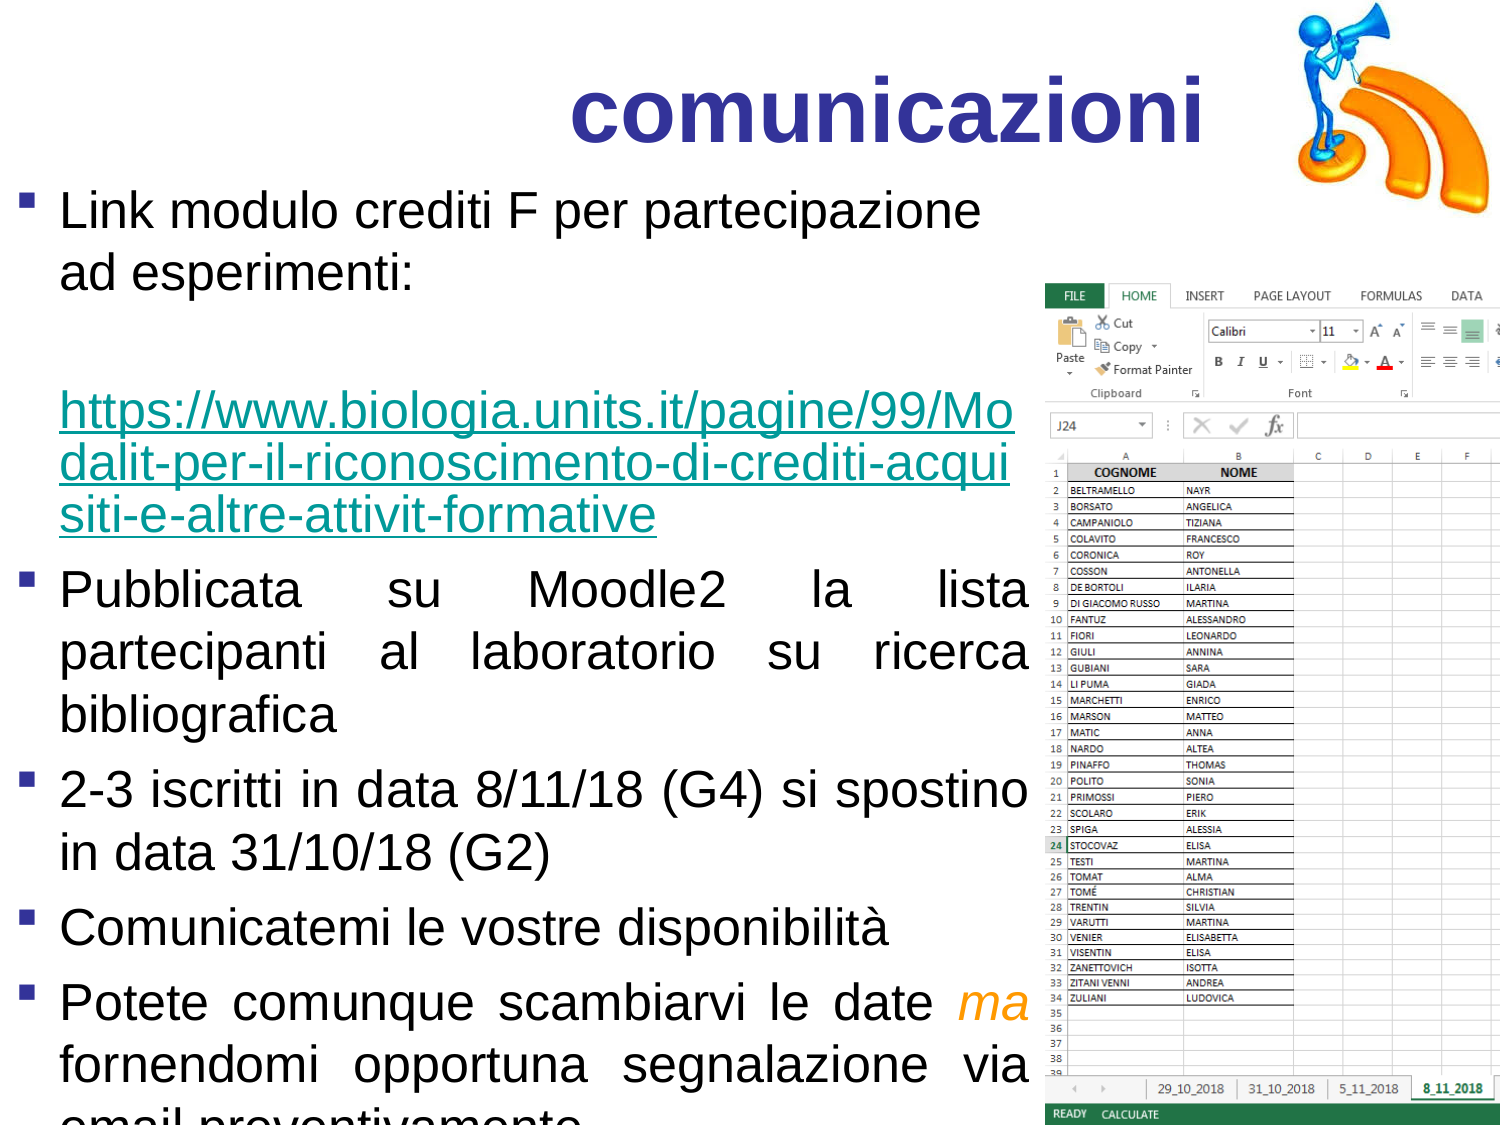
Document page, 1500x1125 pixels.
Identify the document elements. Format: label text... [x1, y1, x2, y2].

picture [1282, 0, 1500, 218]
picture [1045, 283, 1500, 1125]
list Link modulo crediti F per partecipazione ad esperimenti: https://www.biologia.units.it/pagine/99/Modalit-per-il-riconoscimento-di-crediti-acquisiti-e-altre-attivit-formative Pubblicata su Moodle2 la lista partecipanti al laboratorio su ricerca bibliografica 2-3 iscritti in data 8/11/18 (G4) si spostino in data 31/10/18 (G2) Comunicatemi le vostre disponibilità Potete comunque scambiarvi le date ma fornendomi opportuna segnalazione via email preventivamente [0, 168, 1046, 532]
title comunicazioni [56, 43, 1222, 247]
